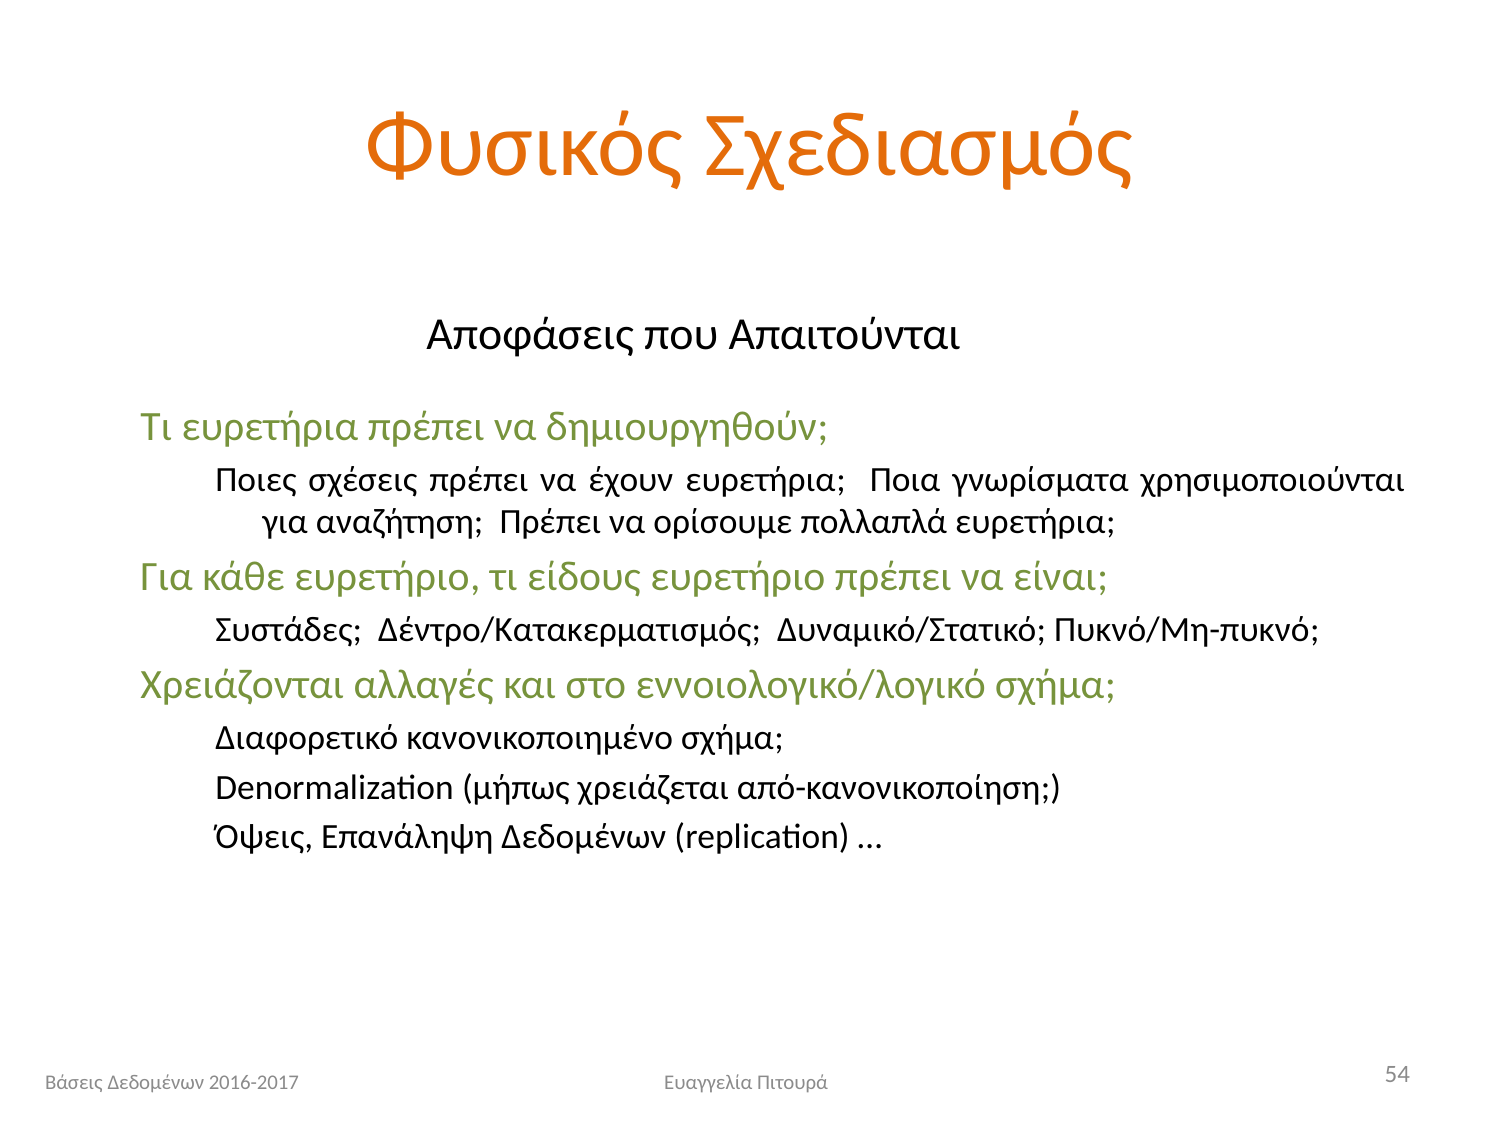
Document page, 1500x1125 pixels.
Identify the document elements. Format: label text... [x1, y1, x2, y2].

footer Ευαγγελία Πιτουρά [508, 1051, 984, 1112]
slide_number 54 [1074, 1042, 1425, 1103]
text_box [512, 1024, 988, 1100]
text_box Φυσικός Σχεδιασμός [74, 45, 1425, 233]
title Αποφάσεις που Απαιτούνται [37, 287, 1350, 375]
slide_number Βάσεις Δεδομένων 2016-2017 [30, 1051, 381, 1112]
list Τι ευρετήρια πρέπει να δημιουργηθούν; Ποιες σχέσεις πρέπει να έχουν ευρετήρια; Ποια γνωρίσματα χρησιμοποιούνται για αναζήτηση; Πρέπει να ορίσουμε πολλαπλά ευρετήρια; Για κάθε ευρετήριο, τι είδους ευρετήριο πρέπει να είναι; Συστάδες; Δέντρο/Κατακερματισμός; Δυναμικό/Στατικό; Πυκνό/Μη-πυκνό; Χρειάζονται αλλαγές και στο εννοιολογικό/λογικό σχήμα; Διαφορετικό κανονικοποιημένο σχήμα; Denormalization (μήπως χρειάζεται από-κανονικοποίηση;) Όψεις, Επανάληψη Δεδομένων (replication) … [125, 391, 1421, 960]
